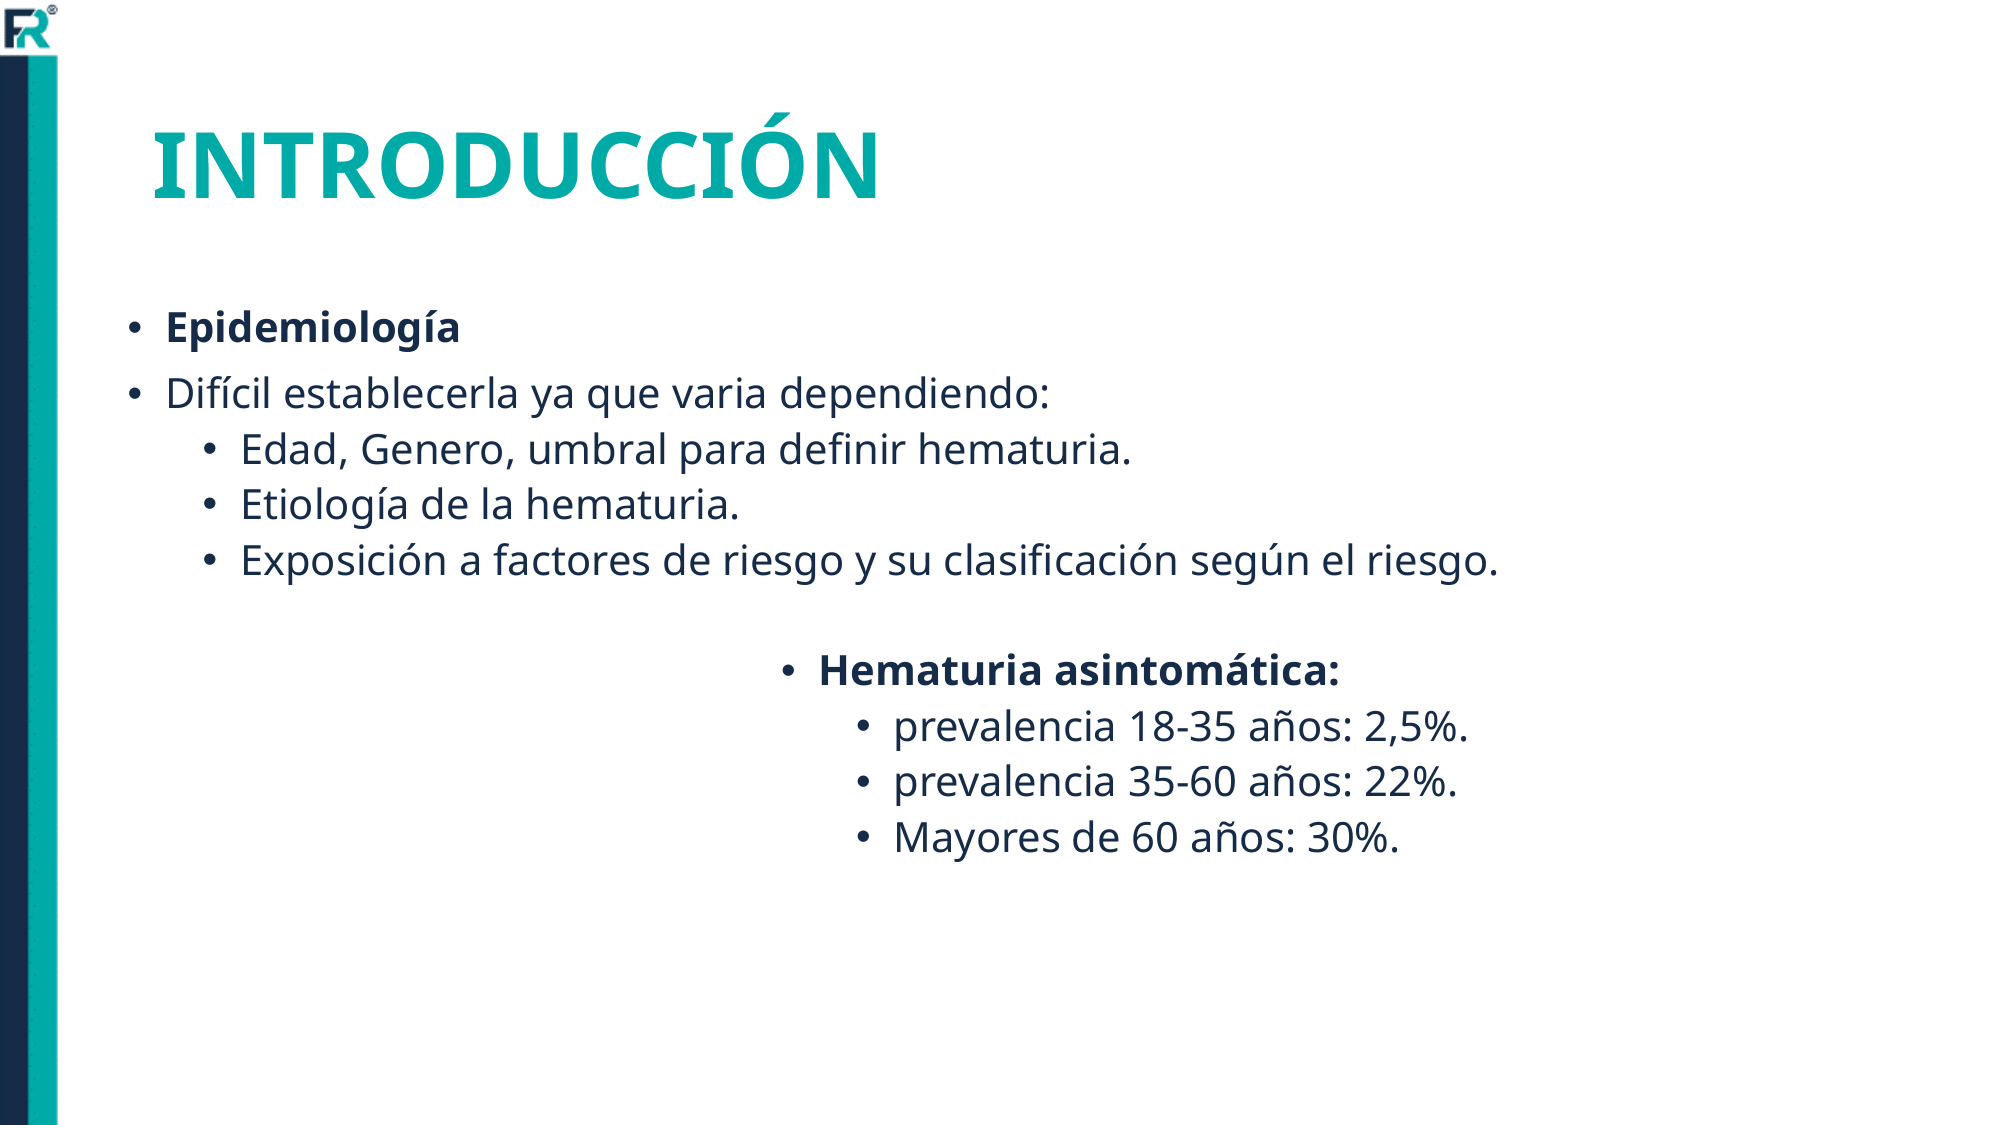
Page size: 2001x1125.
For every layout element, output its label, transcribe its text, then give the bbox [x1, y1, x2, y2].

list Epidemiología Difícil establecerla ya que varia dependiendo: Edad, Genero, umbral para definir hematuria. Etiología de la hematuria. Exposición a factores de riesgo y su clasificación según el riesgo. [112, 299, 1863, 643]
title INTRODUCCIÓN [137, 59, 1863, 278]
list Hematuria asintomática: prevalencia 18-35 años: 2,5%. prevalencia 35-60 años: 22%. Mayores de 60 años: 30%. [766, 642, 1863, 1039]
picture [0, 0, 2001, 1125]
